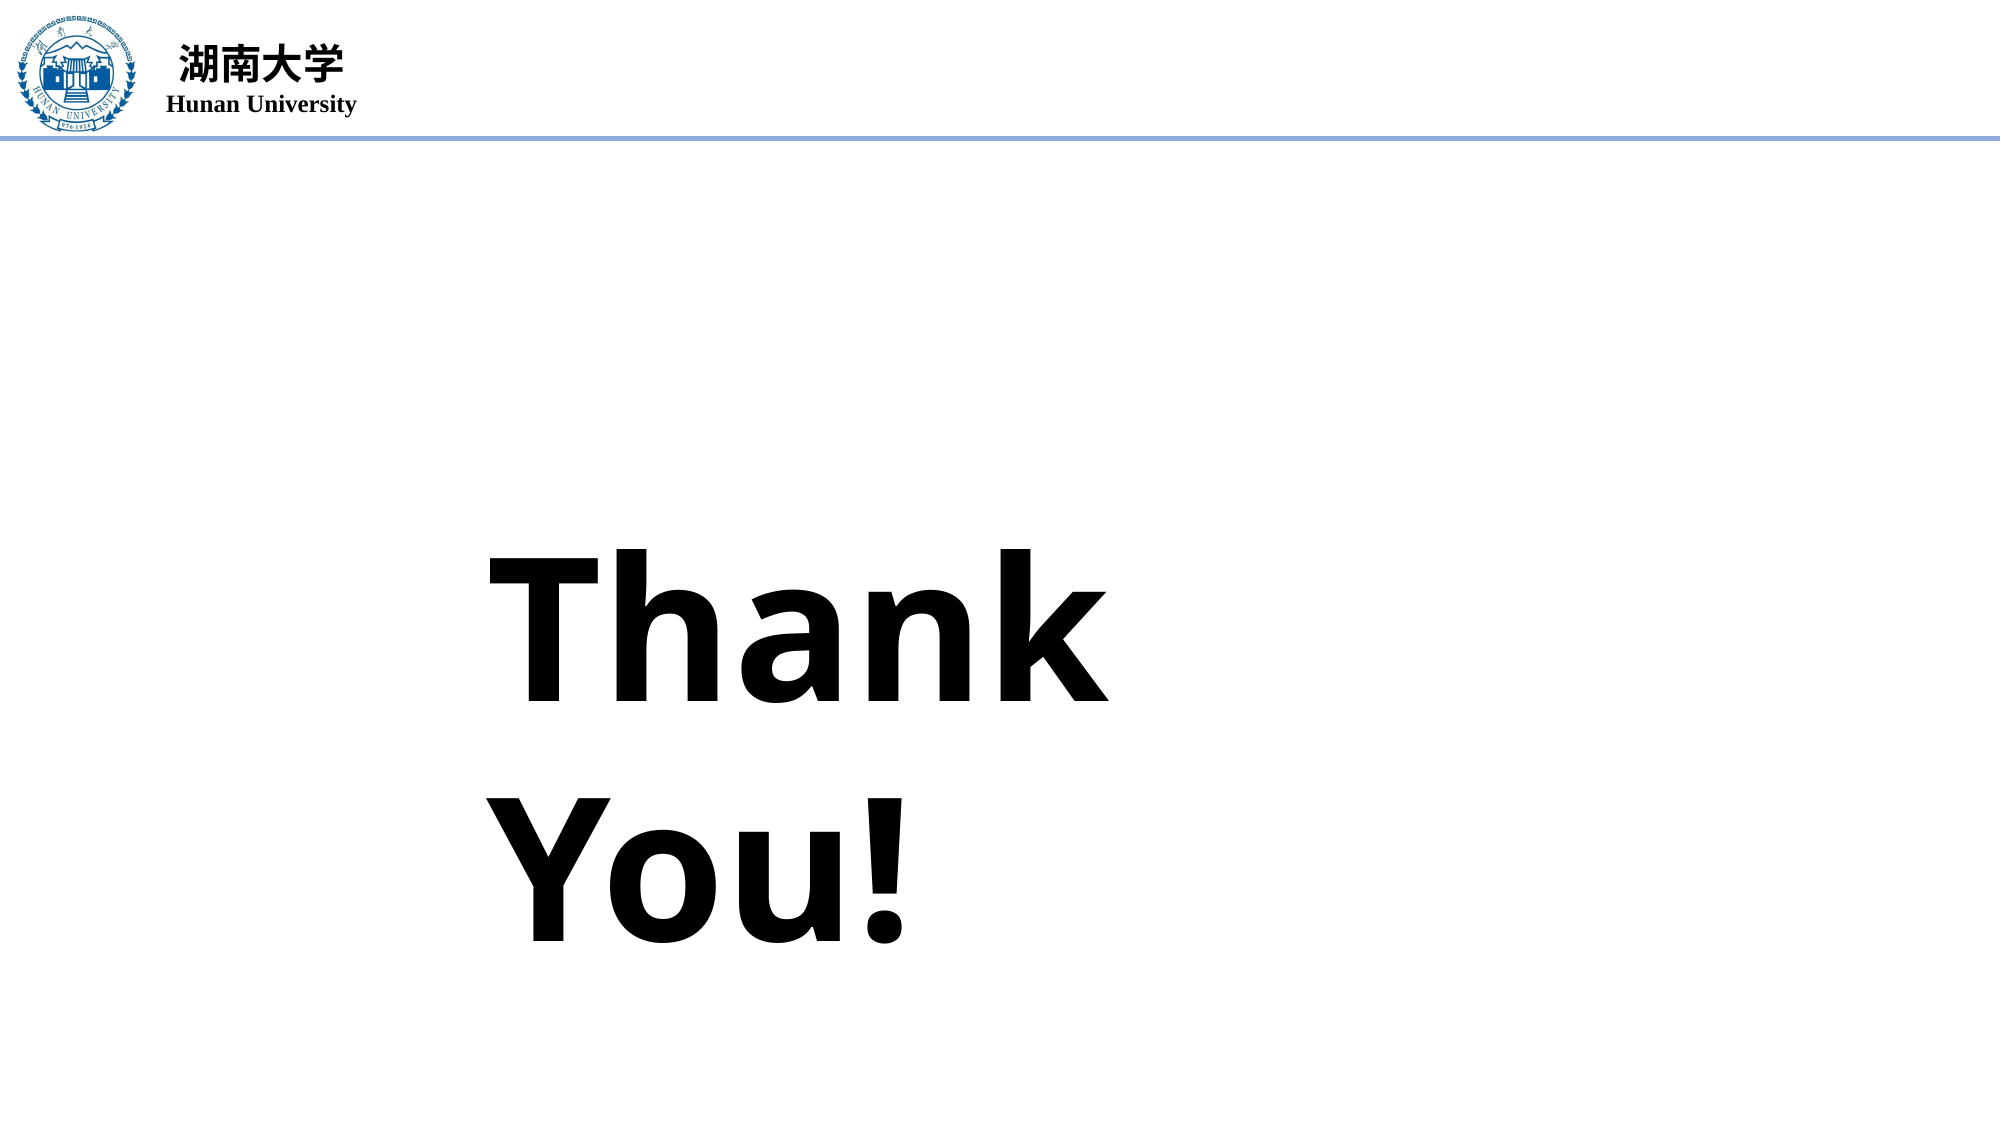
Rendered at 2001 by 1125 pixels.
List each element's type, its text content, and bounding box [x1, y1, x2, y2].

text_box Thank You! [471, 494, 1529, 740]
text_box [13, 14, 452, 133]
